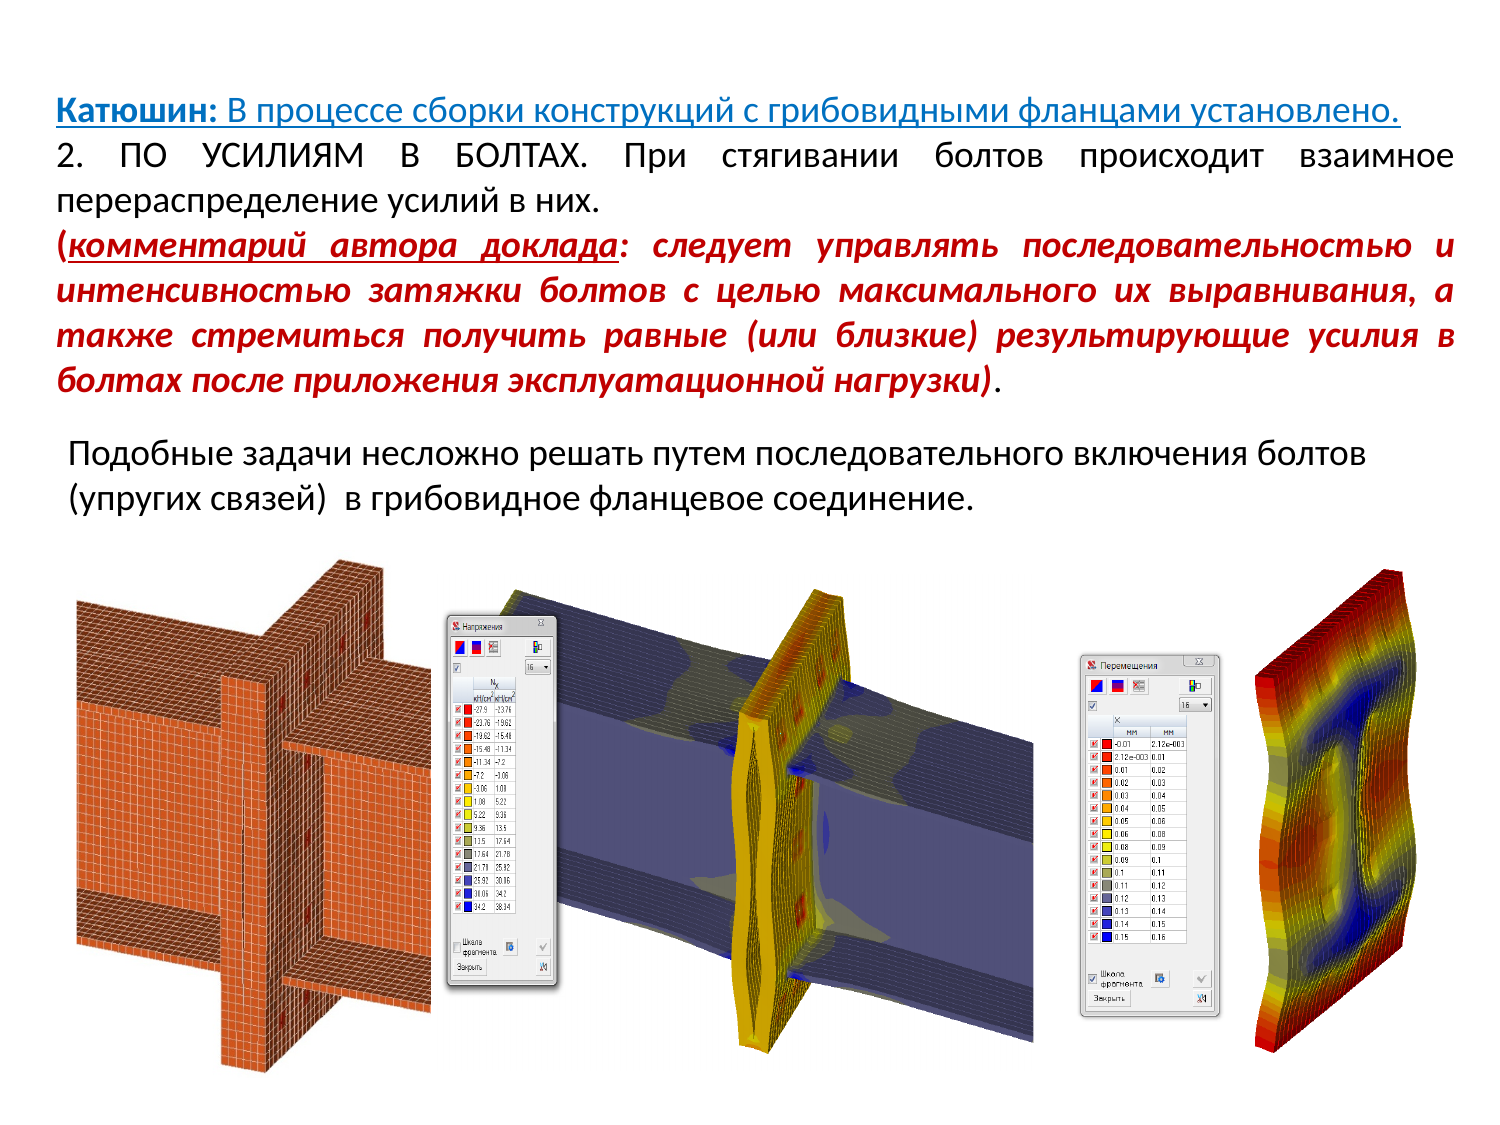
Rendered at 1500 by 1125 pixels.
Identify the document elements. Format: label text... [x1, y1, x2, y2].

picture [1045, 562, 1459, 1059]
text_box Подобные задачи несложно решать путем последовательного включения болтов (упругих связей) в грибовидное фланцевое соединение. [53, 420, 1436, 526]
text_box Катюшин: В процессе сборки конструкций с грибовидными фланцами установлено. 2. ПО УСИЛИЯМ В БОЛТАХ. При стягивании болтов происходит взаимное перераспределение усилий в них. (комментарий автора доклада: следует управлять последовательностью и интенсивностью затяжки болтов с целью максимального их выравнивания, а также стремиться получить равные (или близкие) результирующие усилия в болтах после приложения эксплуатационной нагрузки). [41, 78, 1471, 408]
picture [76, 550, 1034, 1107]
